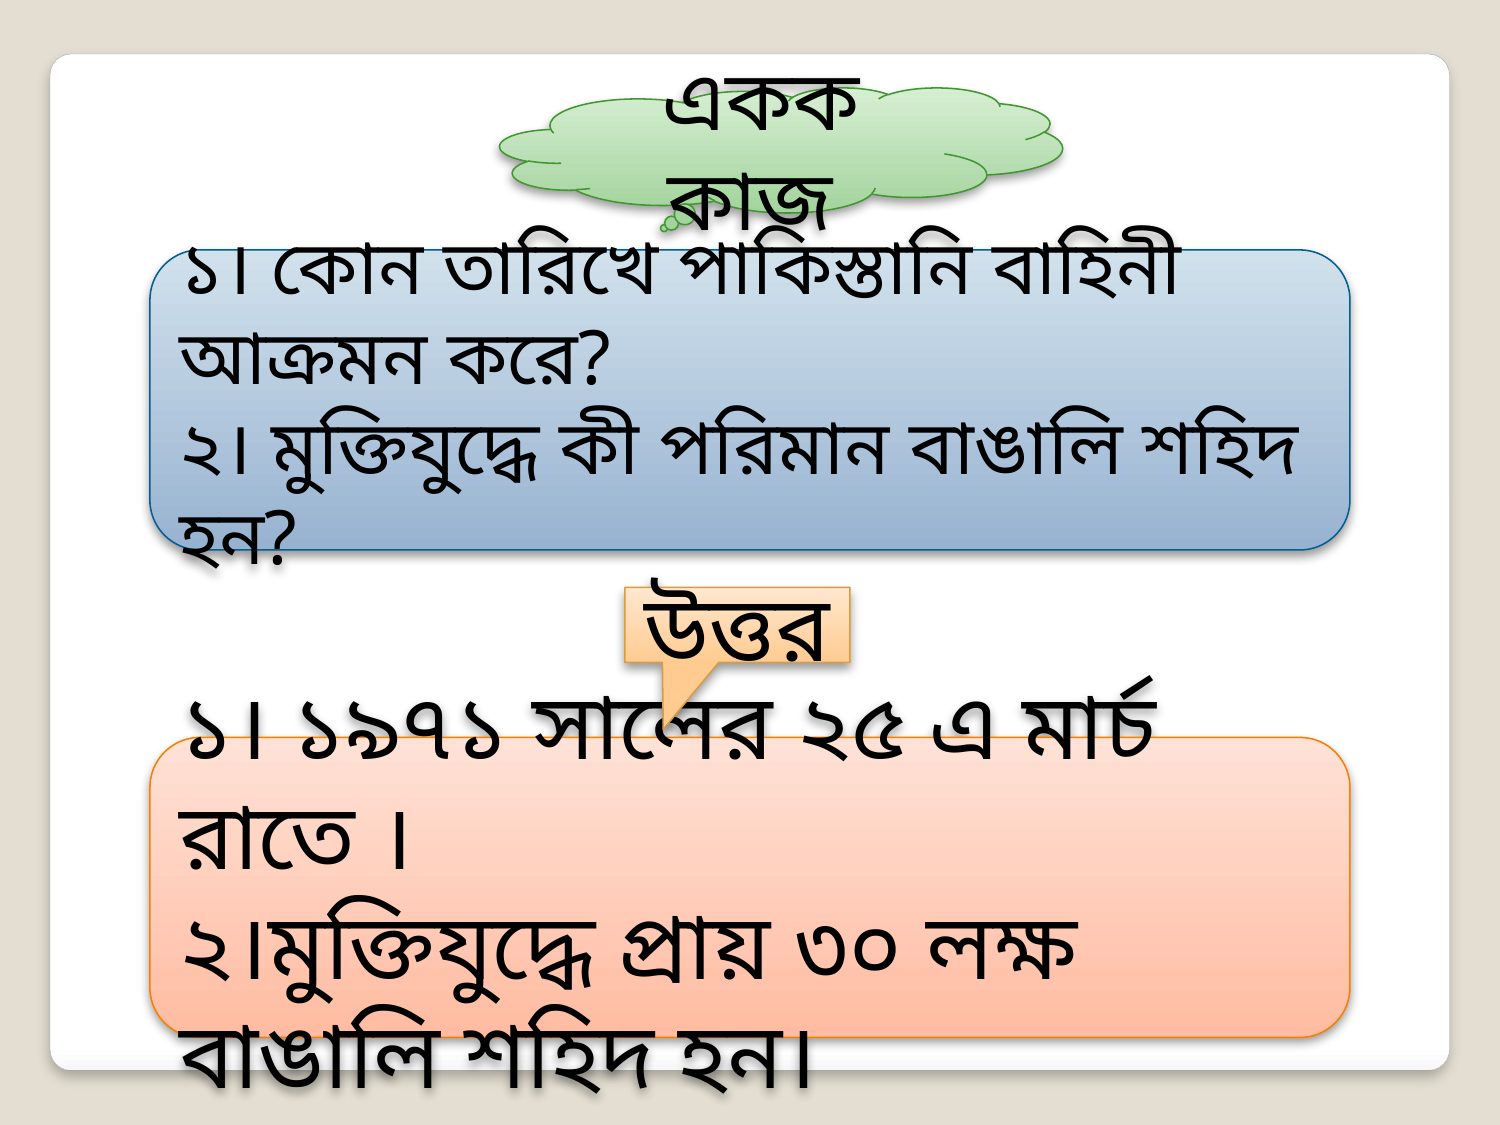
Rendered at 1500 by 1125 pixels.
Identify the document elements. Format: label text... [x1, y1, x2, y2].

text_box ১। কোন তারিখে পাকিস্তানি বাহিনী আক্রমন করে? ২। মুক্তিযুদ্ধে কী পরিমান বাঙালি শহিদ হন? [149, 249, 1351, 551]
text_box ১। ১৯৭১ সালের ২৫ এ মার্চ রাতে । ২।মুক্তিযুদ্ধে প্রায় ৩০ লক্ষ বাঙালি শহিদ হন। [149, 736, 1351, 1039]
text_box উত্তর [624, 586, 851, 731]
text_box একক কাজ [498, 87, 1064, 233]
